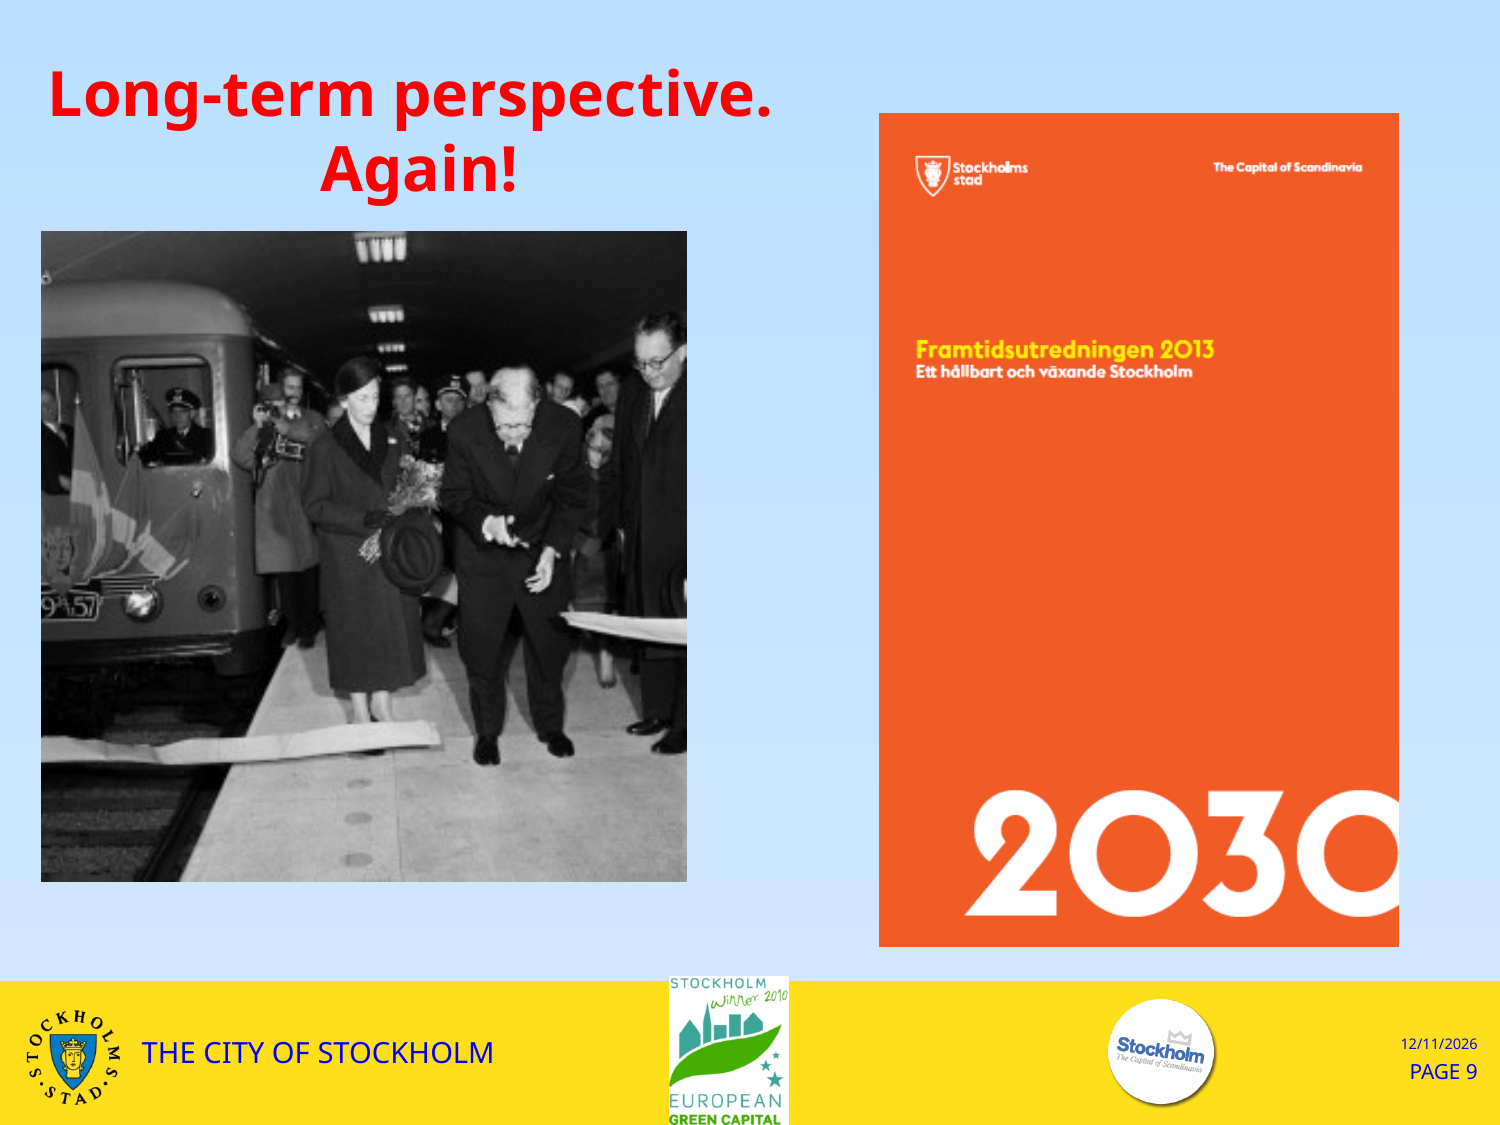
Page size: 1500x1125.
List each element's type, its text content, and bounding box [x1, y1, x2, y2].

picture [40, 231, 687, 882]
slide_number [1003, 1034, 1478, 1058]
slide_number PAGE 9 [1003, 1058, 1478, 1092]
picture [0, 976, 1500, 1125]
footer THE CITY OF STOCKHOLM [141, 1034, 751, 1071]
picture [879, 113, 1400, 948]
title Long-term perspective. Again! [41, 53, 798, 197]
